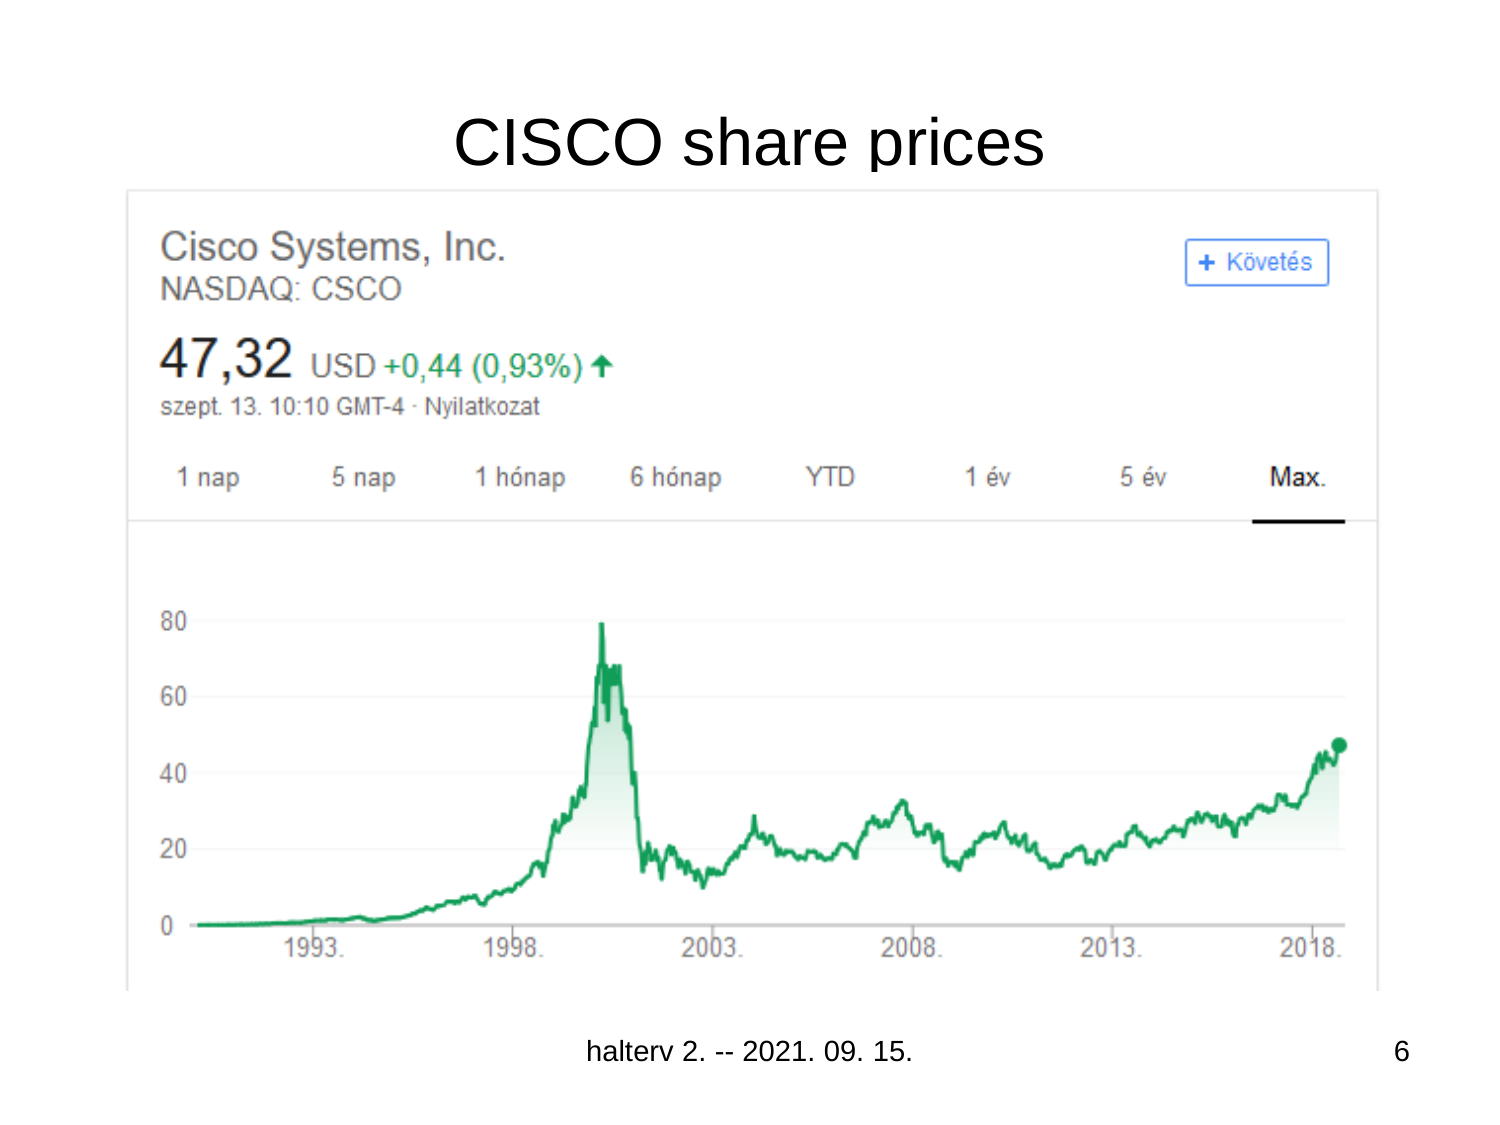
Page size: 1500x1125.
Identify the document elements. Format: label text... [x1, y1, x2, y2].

picture [108, 172, 1392, 991]
title CISCO share prices [75, 45, 1425, 233]
slide_number 6 [1074, 1024, 1426, 1103]
footer halterv 2. -- 2021. 09. 15. [512, 1024, 988, 1103]
